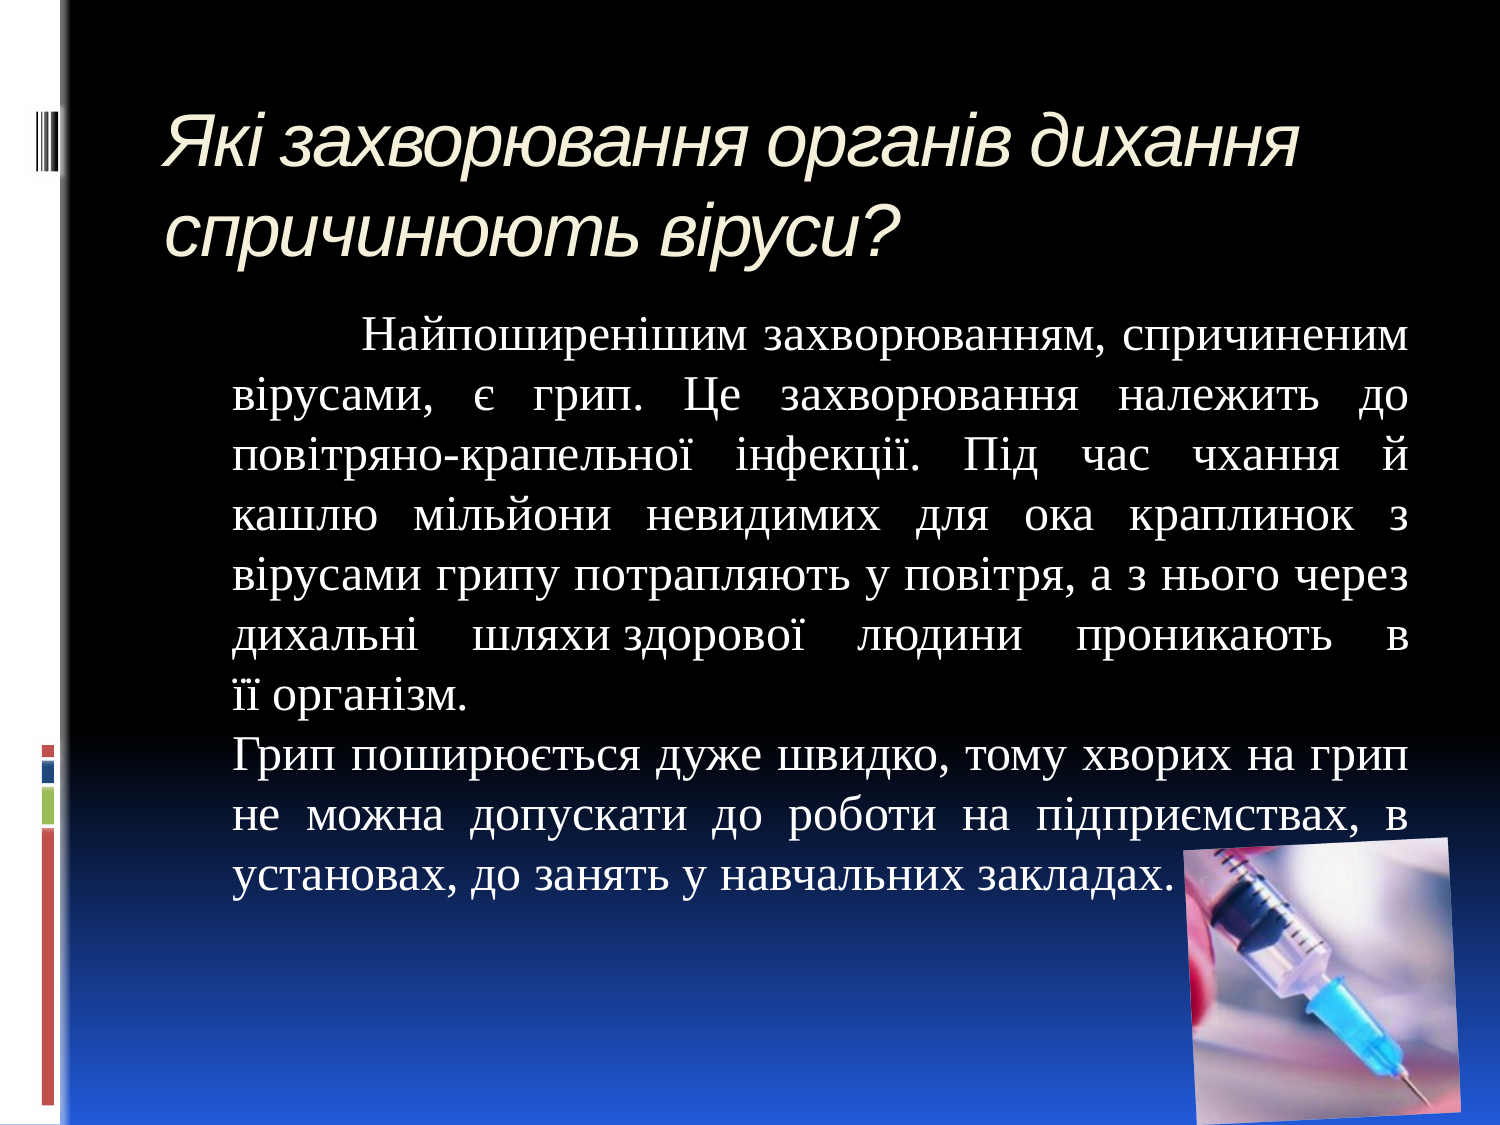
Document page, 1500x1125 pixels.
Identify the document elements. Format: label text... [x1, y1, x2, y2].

picture [1189, 843, 1455, 1120]
title Які захворювання органів дихання спричинюють віруси? [150, 83, 1425, 234]
list Найпоширенішим захворюванням, спричиненим вірусами, є грип. Це захворювання належить до повітряно-крапельної інфекції. Під час чхання й кашлю мільйони невидимих для ока краплинок з вірусами грипу потрапляють у повітря, а з нього через дихальні шляхи здорової людини проникають в її організм. Грип поширюється дуже швидко, тому хворих на грип не можна допускати до роботи на підприємствах, в установах, до занять у навчальних закладах. [150, 292, 1425, 1043]
